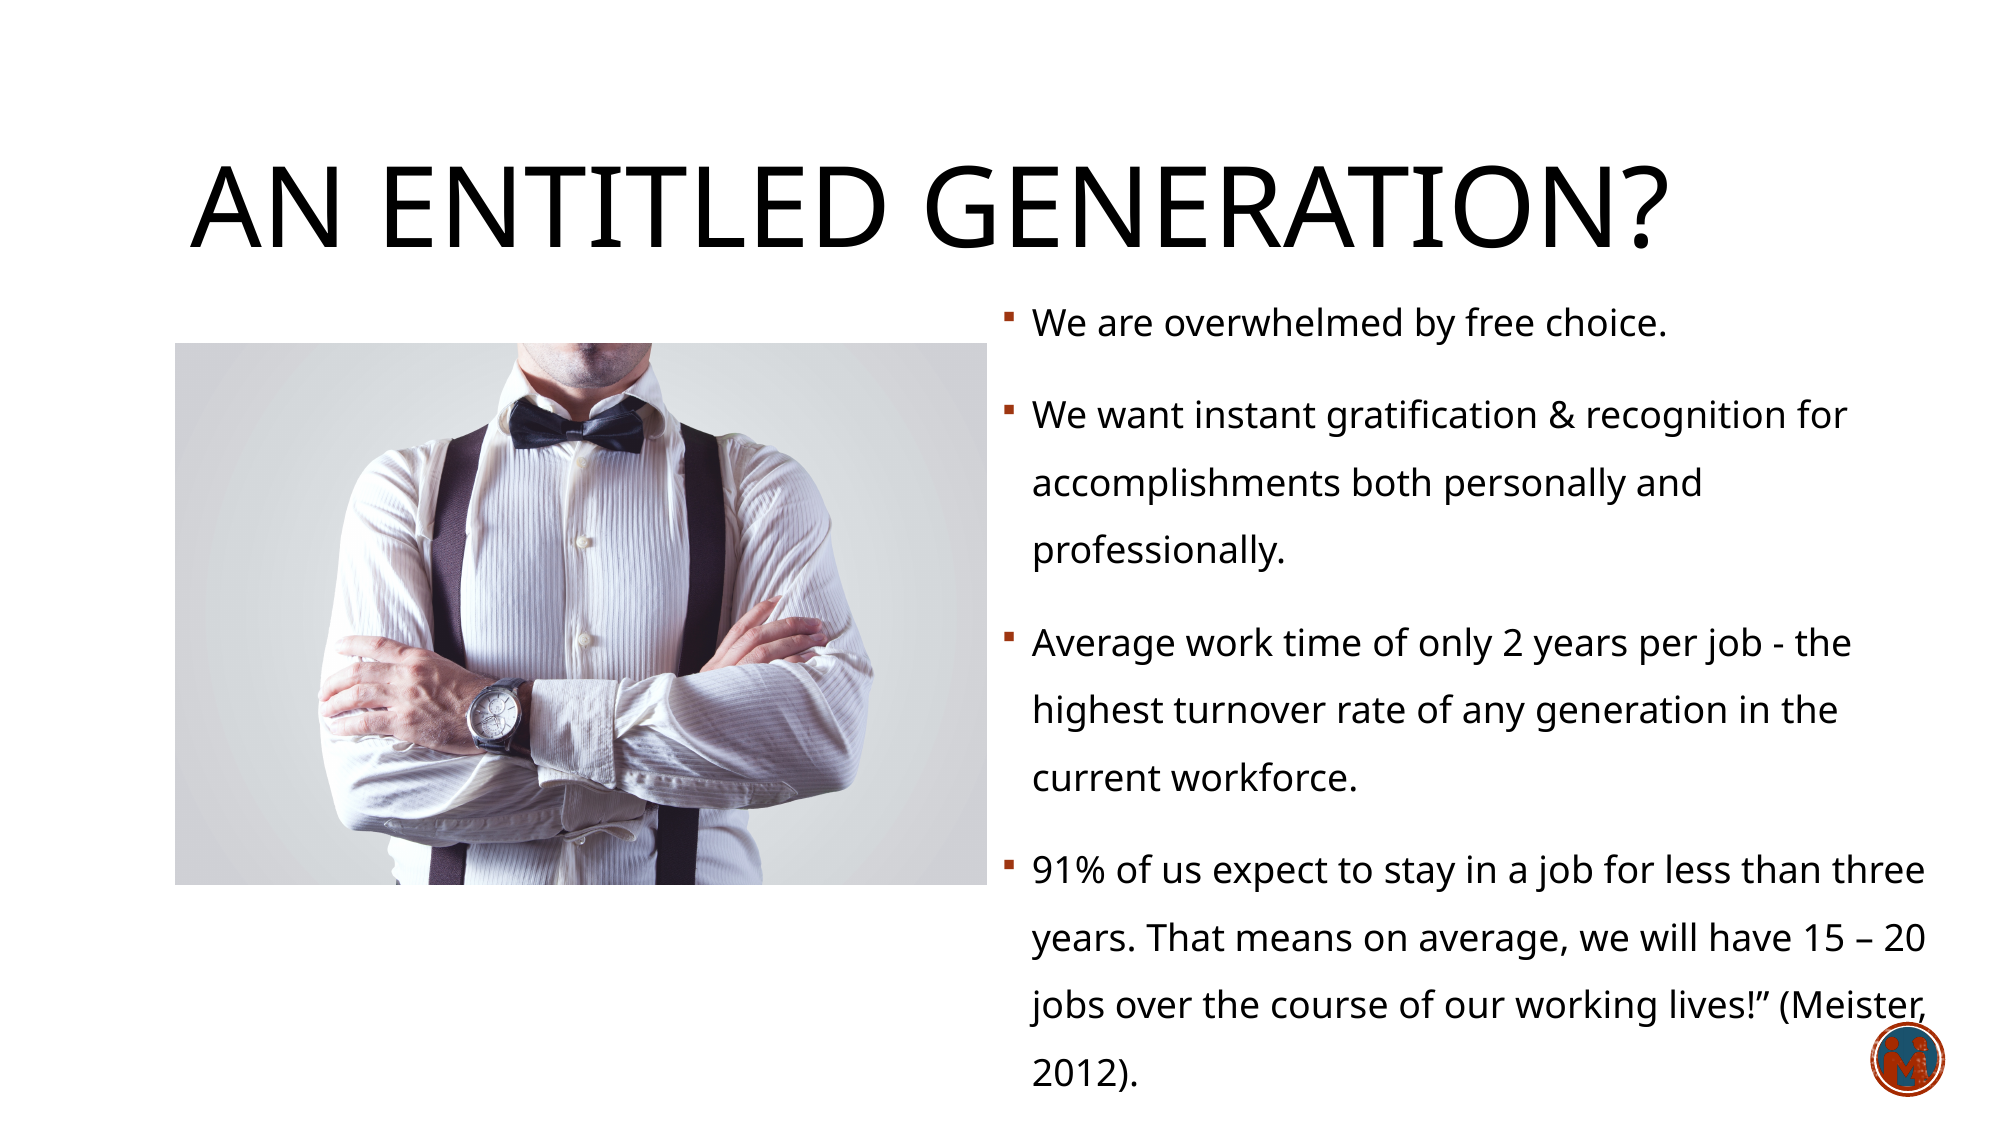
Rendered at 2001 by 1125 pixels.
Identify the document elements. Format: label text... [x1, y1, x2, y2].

picture [175, 343, 987, 885]
title An entitled generation? [175, 79, 1826, 343]
picture [1874, 1023, 1941, 1089]
list We are overwhelmed by free choice. We want instant gratification & recognition for accomplishments both personally and professionally. Average work time of only 2 years per job - the highest turnover rate of any generation in the current workforce. 91% of us expect to stay in a job for less than three years. That means on average, we will have 15 – 20 jobs over the course of our working lives!” (Meister, 2012). [986, 268, 1981, 1113]
